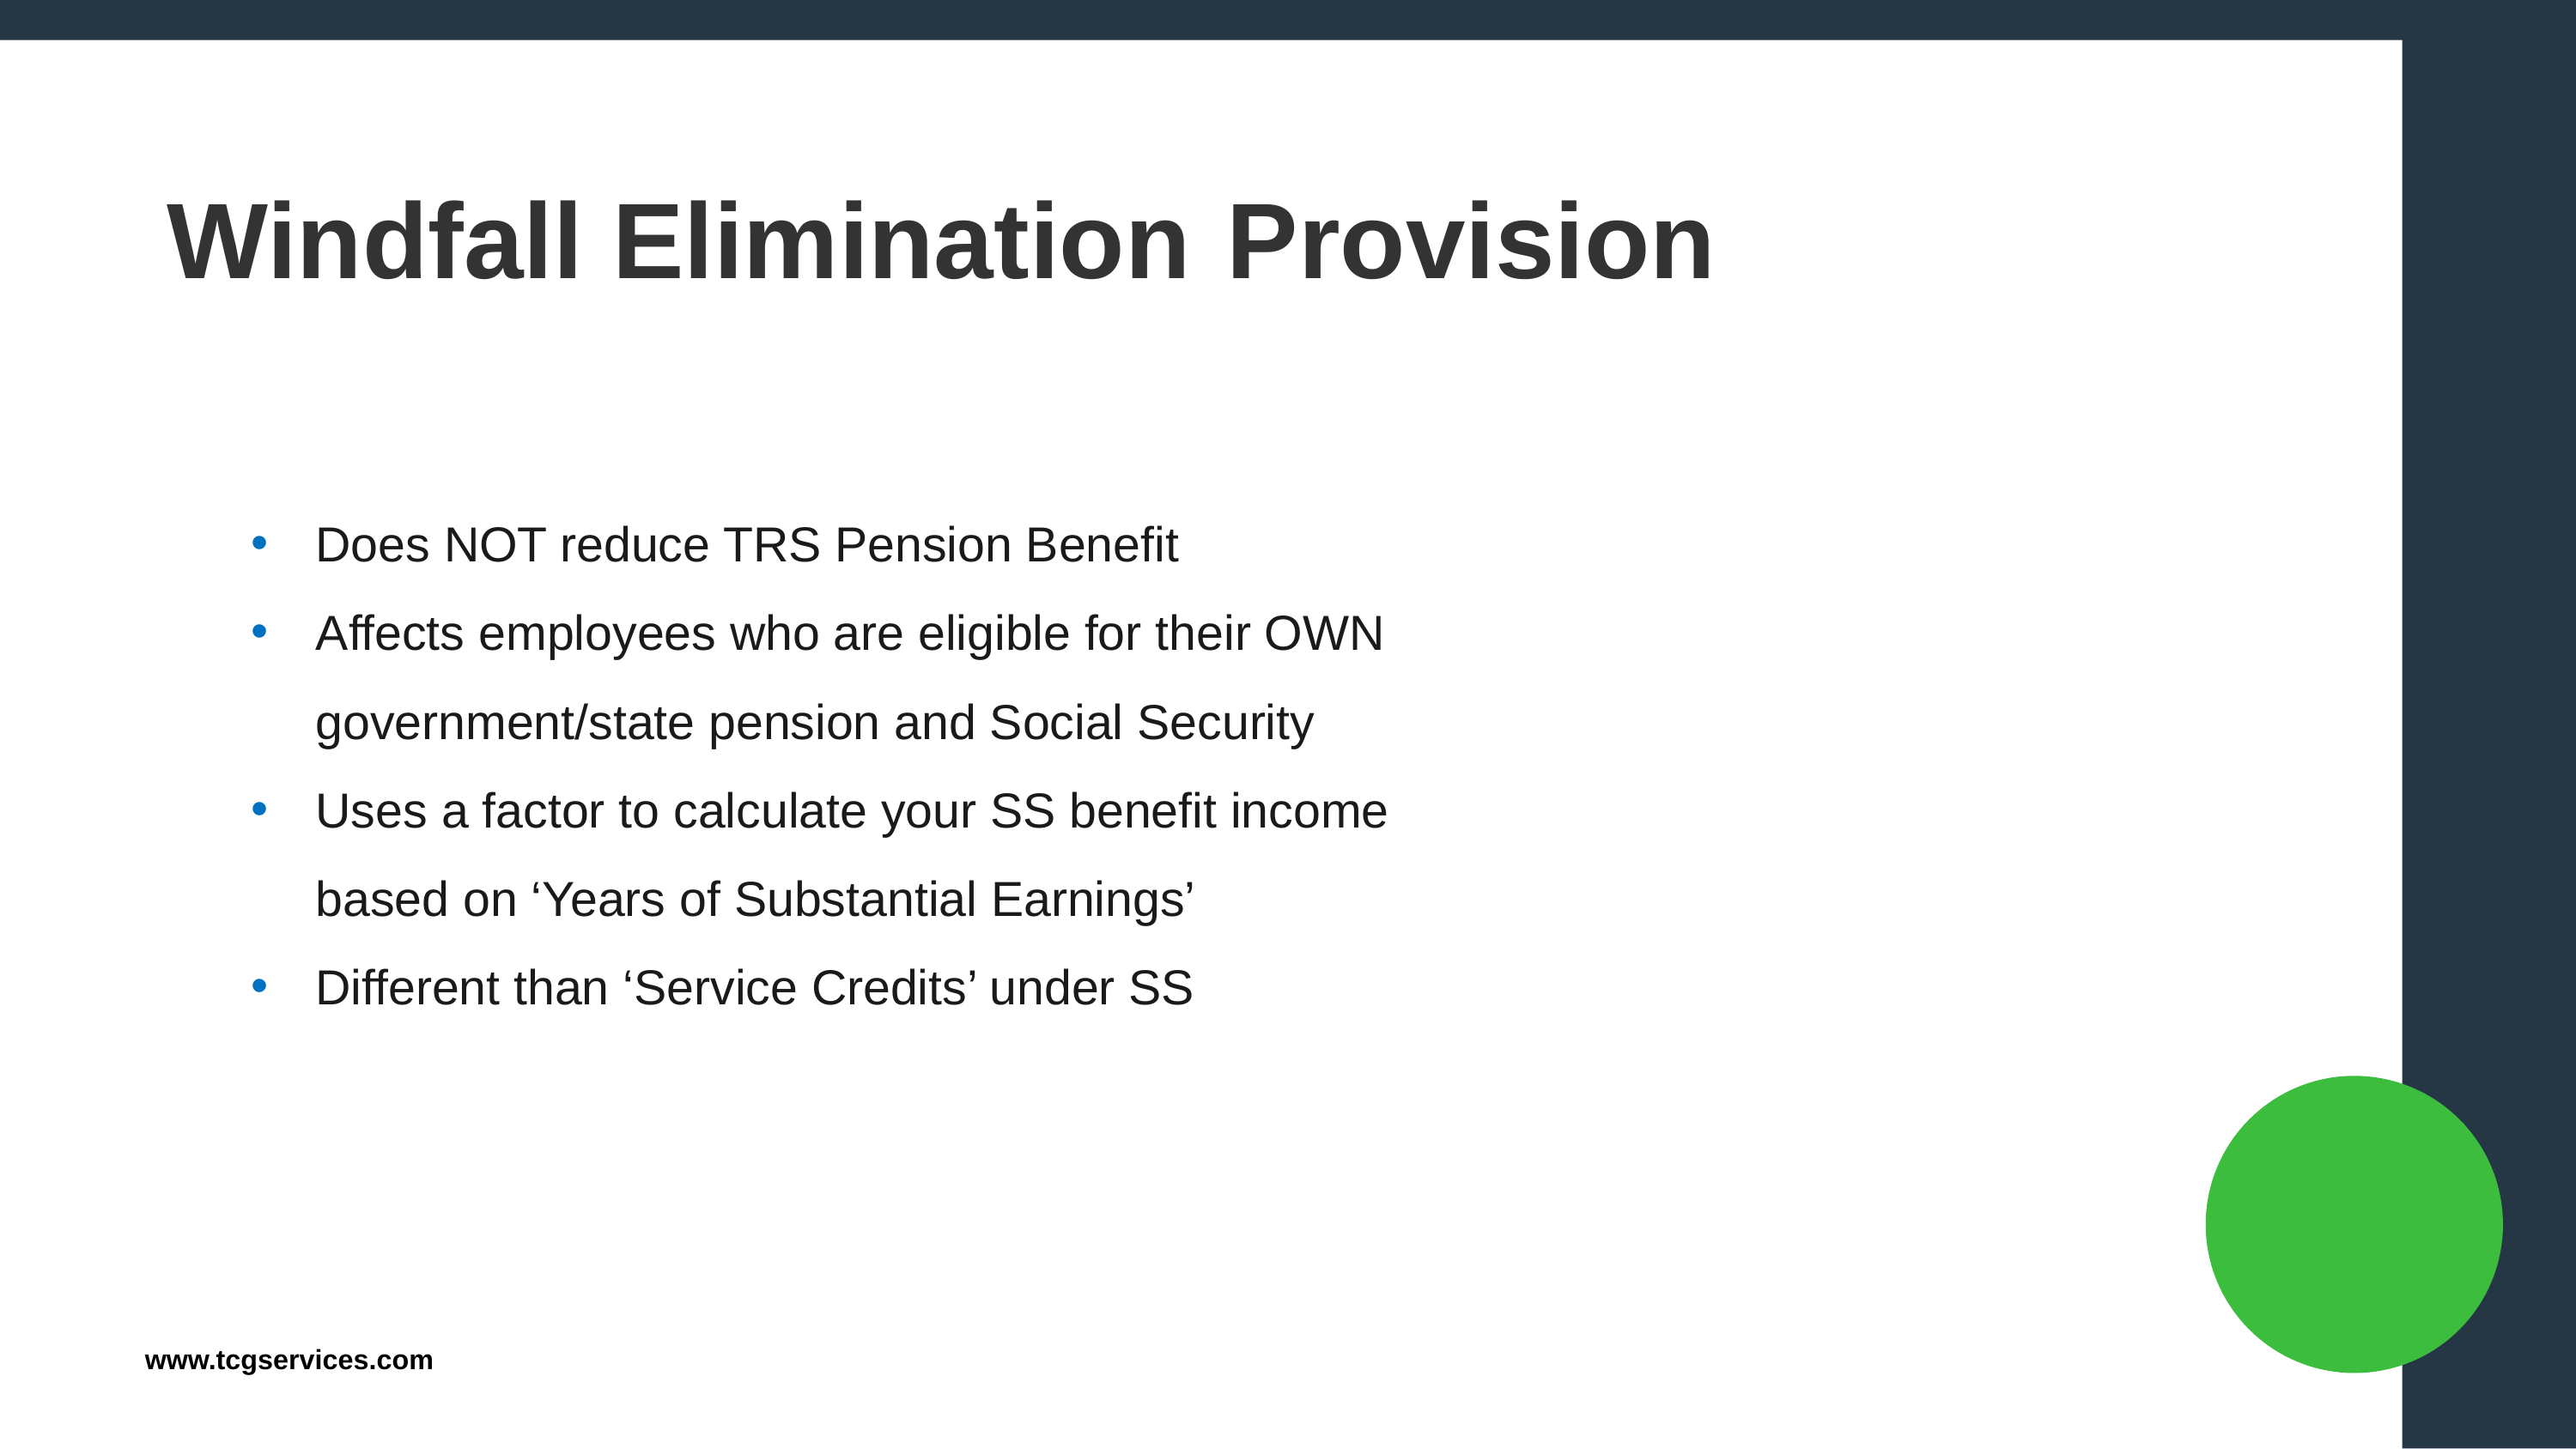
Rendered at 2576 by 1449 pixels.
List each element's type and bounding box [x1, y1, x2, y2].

text_box [0, 0, 2576, 1449]
